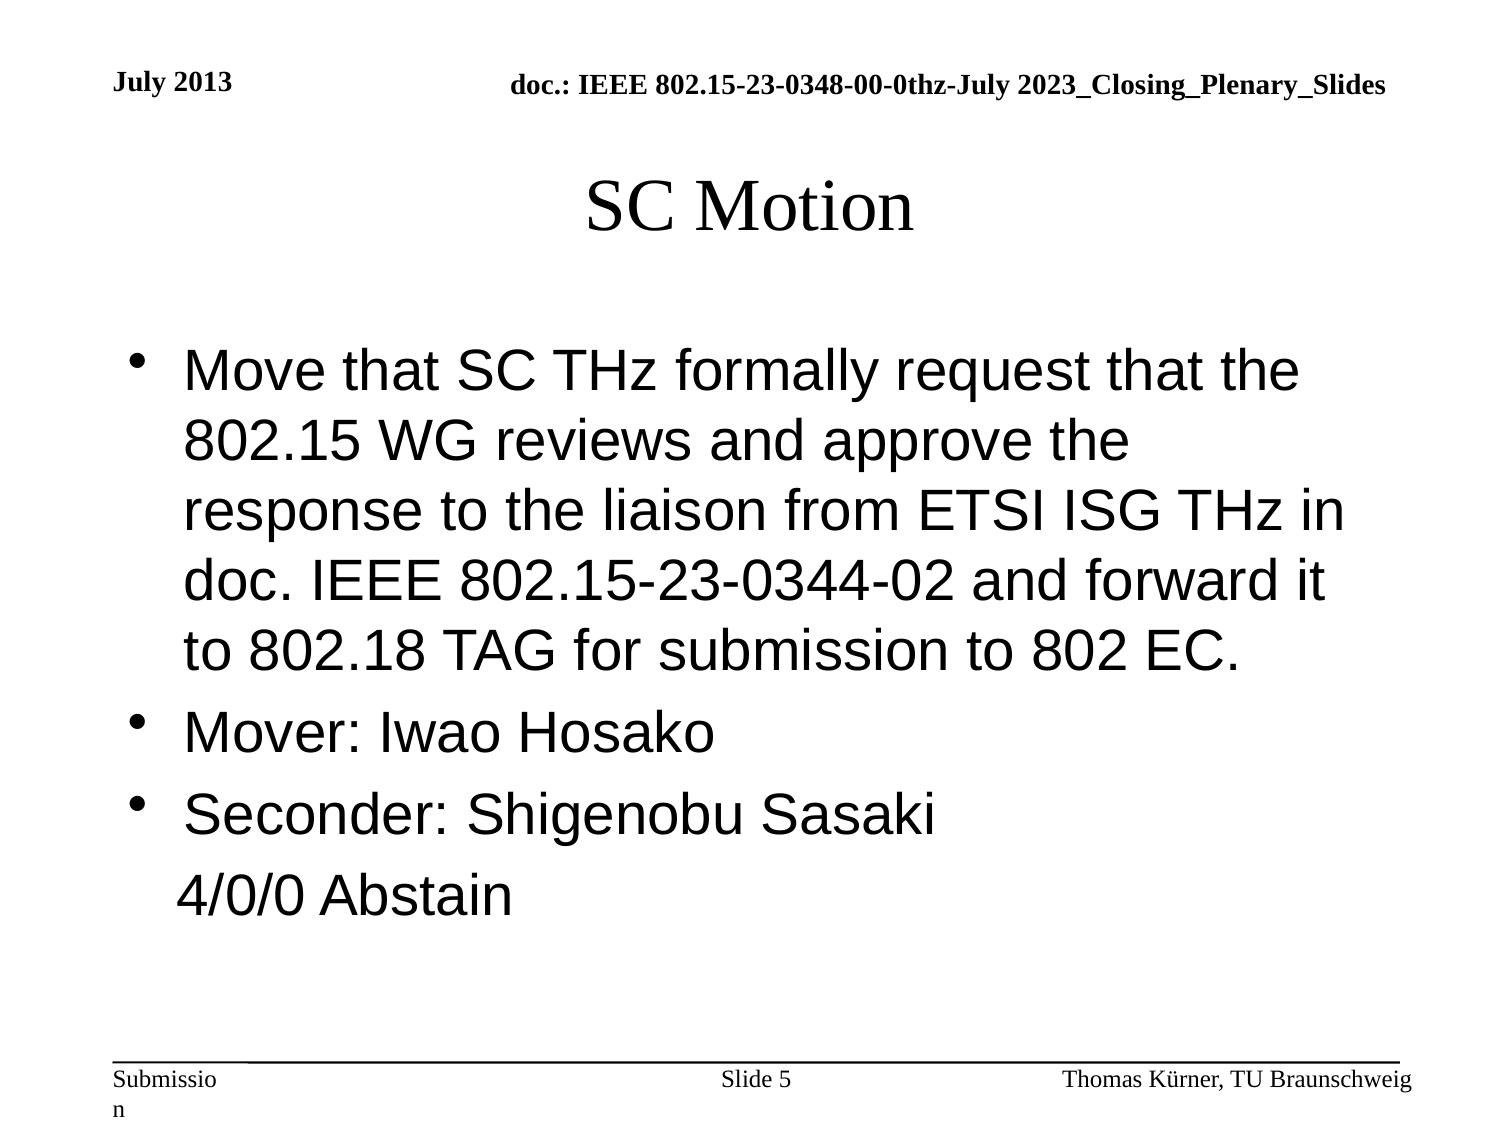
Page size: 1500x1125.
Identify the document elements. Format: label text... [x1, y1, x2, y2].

title SC Motion [112, 112, 1388, 288]
footer Thomas Kürner, TU Braunschweig [899, 1061, 1413, 1124]
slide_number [112, 61, 376, 98]
list Move that SC THz formally request that the 802.15 WG reviews and approve the response to the liaison from ETSI ISG THz in doc. IEEE 802.15-23-0344-02 and forward it to 802.18 TAG for submission to 802 EC. Mover: Iwao Hosako Seconder: Shigenobu Sasaki 4/0/0 Abstain [112, 324, 1388, 1001]
slide_number Slide 5 [712, 1061, 800, 1093]
